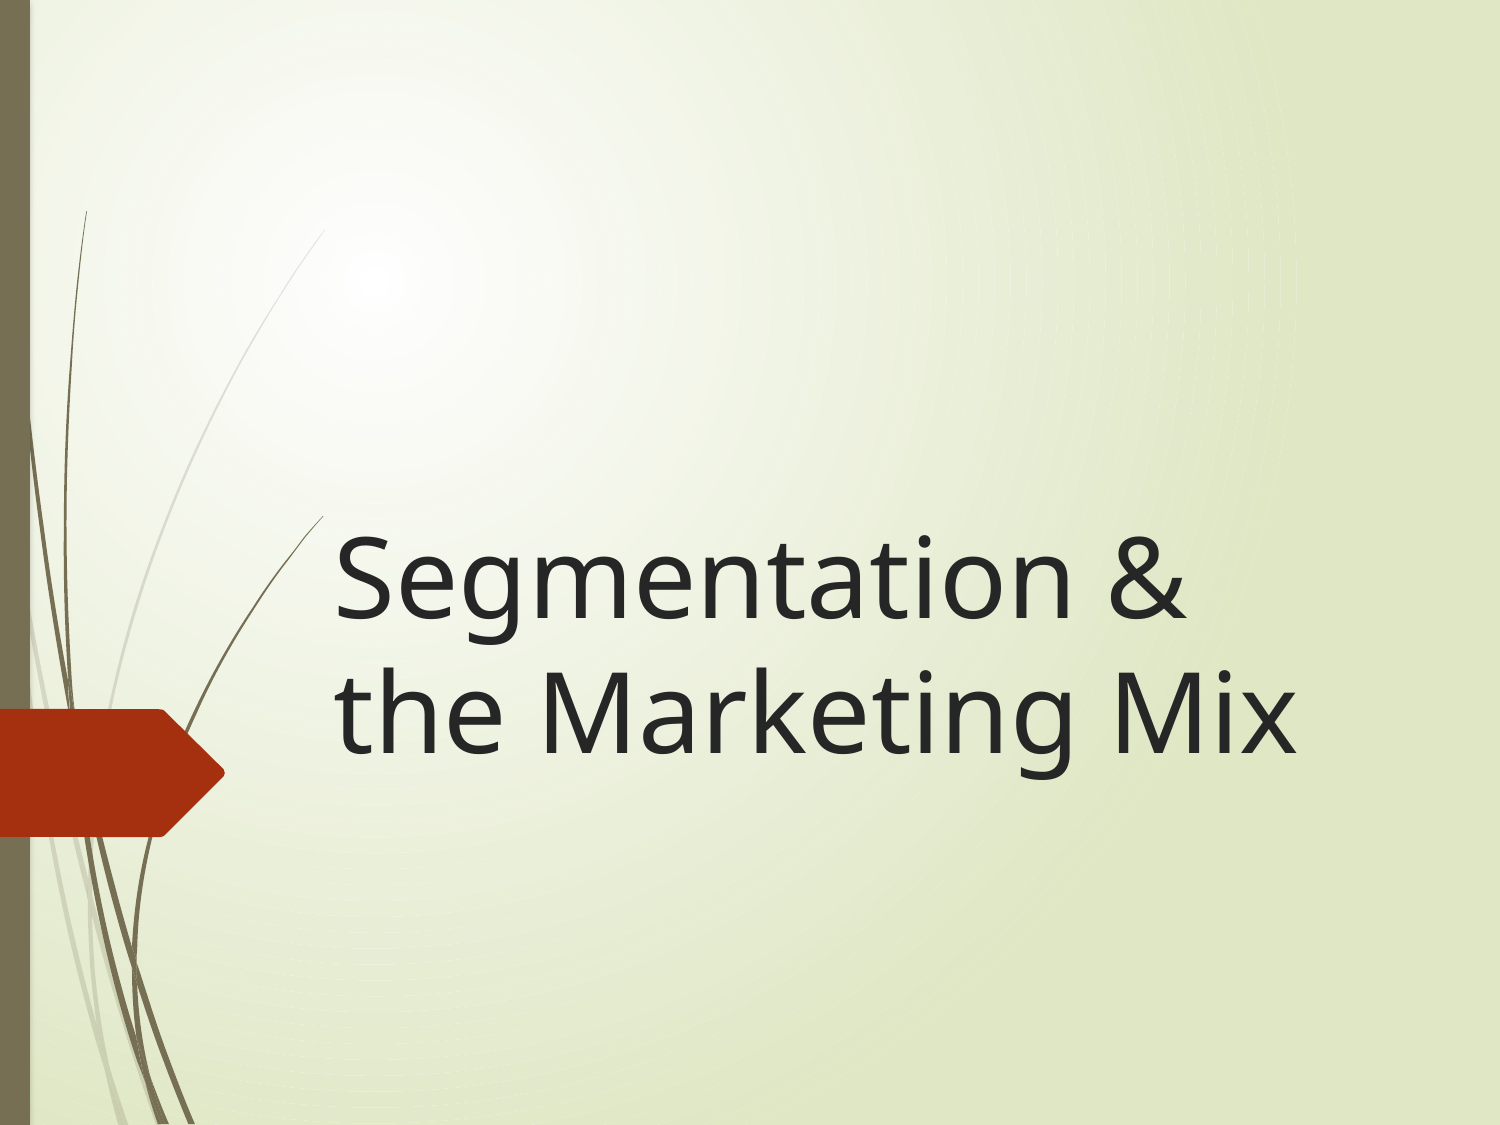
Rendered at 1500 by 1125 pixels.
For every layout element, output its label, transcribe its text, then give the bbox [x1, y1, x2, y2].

title Segmentation & the Marketing Mix [318, 412, 1402, 784]
